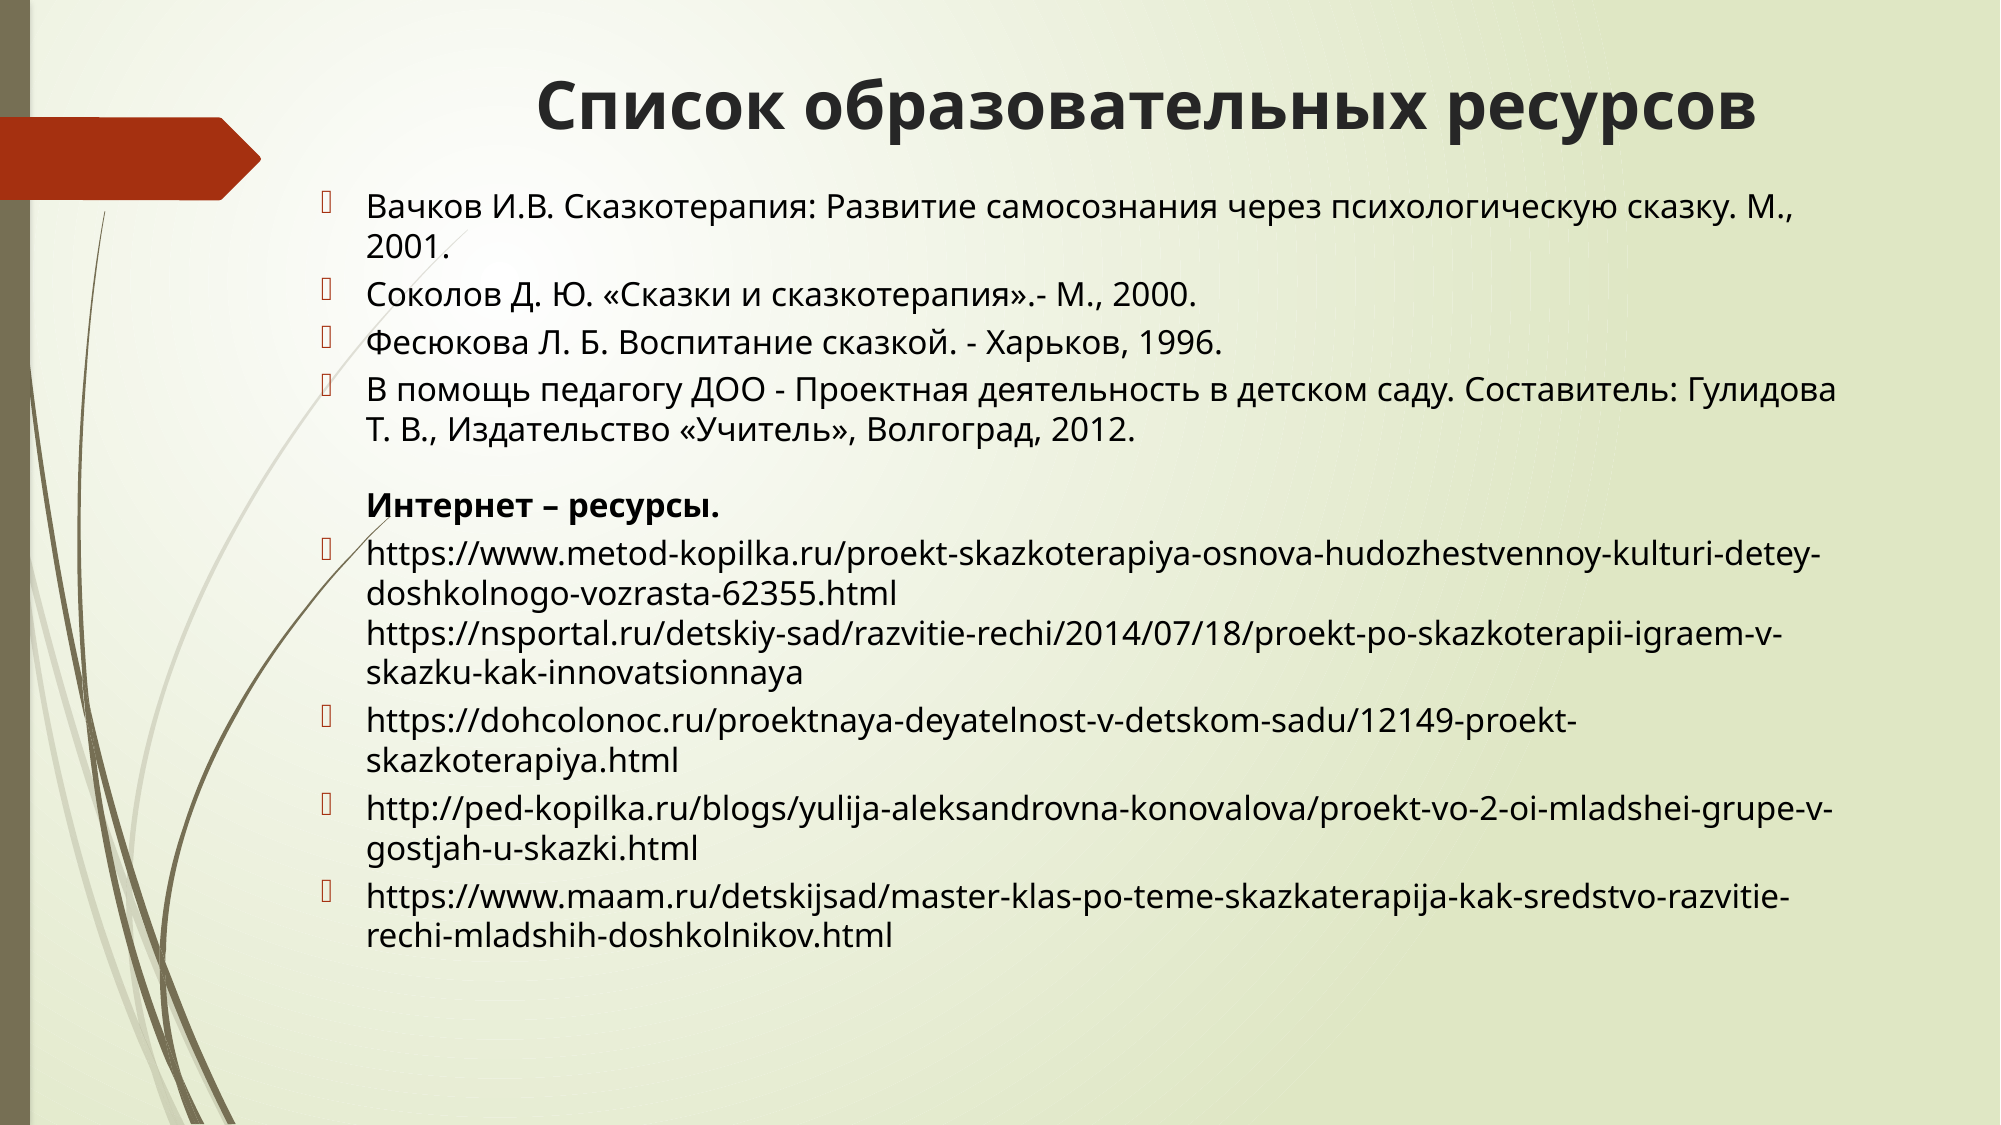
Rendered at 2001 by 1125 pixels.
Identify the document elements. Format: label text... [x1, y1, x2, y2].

title Список образовательных ресурсов [407, 55, 1888, 177]
list Вачков И.В. Сказкотерапия: Развитие самосознания через психологическую сказку. М., 2001. Соколов Д. Ю. «Сказки и сказкотерапия».- М., 2000. Фесюкова Л. Б. Воспитание сказкой. - Харьков, 1996. В помощь педагогу ДОО - Проектная деятельность в детском саду. Составитель: Гулидова Т. В., Издательство «Учитель», Волгоград, 2012. Интернет – ресурсы. https://www.metod-kopilka.ru/proekt-skazkoterapiya-osnova-hudozhestvennoy-kulturi-detey-doshkolnogo-vozrasta-62355.html https://nsportal.ru/detskiy-sad/razvitie-rechi/2014/07/18/proekt-po-skazkoterapii-igraem-v-skazku-kak-innovatsionnaya https://dohcolonoc.ru/proektnaya-deyatelnost-v-detskom-sadu/12149-proekt-skazkoterapiya.html http://ped-kopilka.ru/blogs/yulija-aleksandrovna-konovalova/proekt-vo-2-oi-mladshei-grupe-v-gostjah-u-skazki.html https://www.maam.ru/detskijsad/master-klas-po-teme-skazkaterapija-kak-sredstvo-razvitie-rechi-mladshih-doshkolnikov.html [305, 177, 1888, 978]
